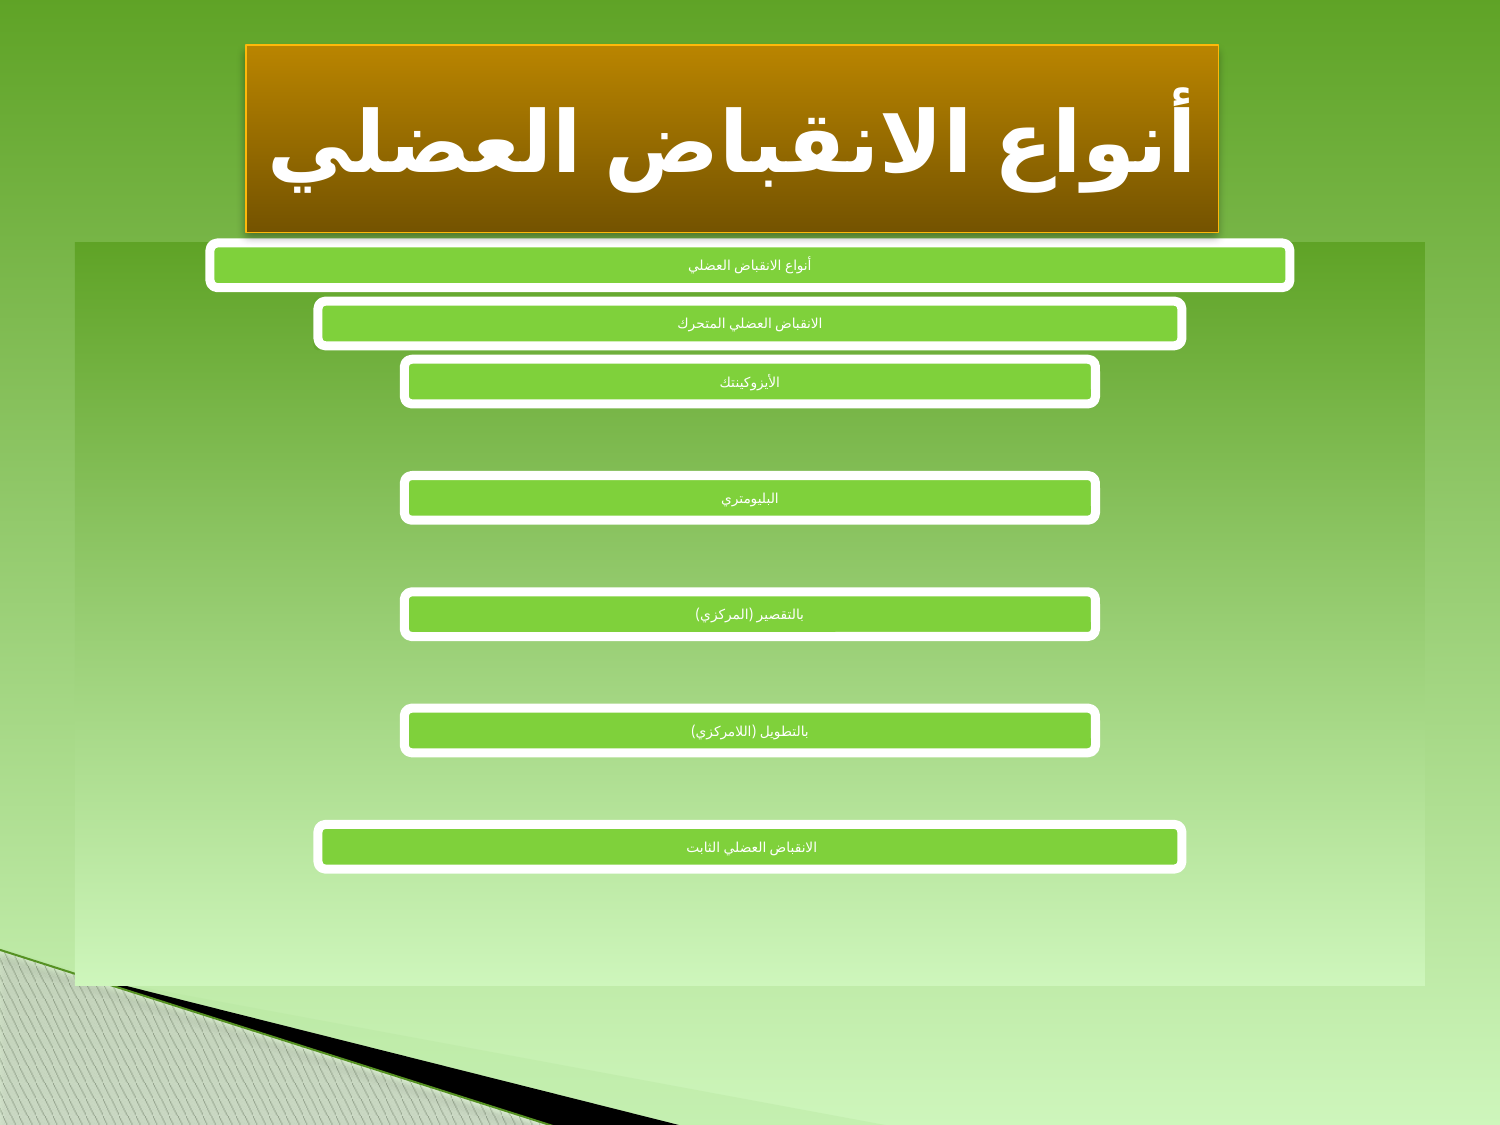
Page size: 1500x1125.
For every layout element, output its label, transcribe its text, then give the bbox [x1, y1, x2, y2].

title أنواع الانقباض العضلي [245, 44, 1219, 233]
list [74, 242, 1426, 986]
